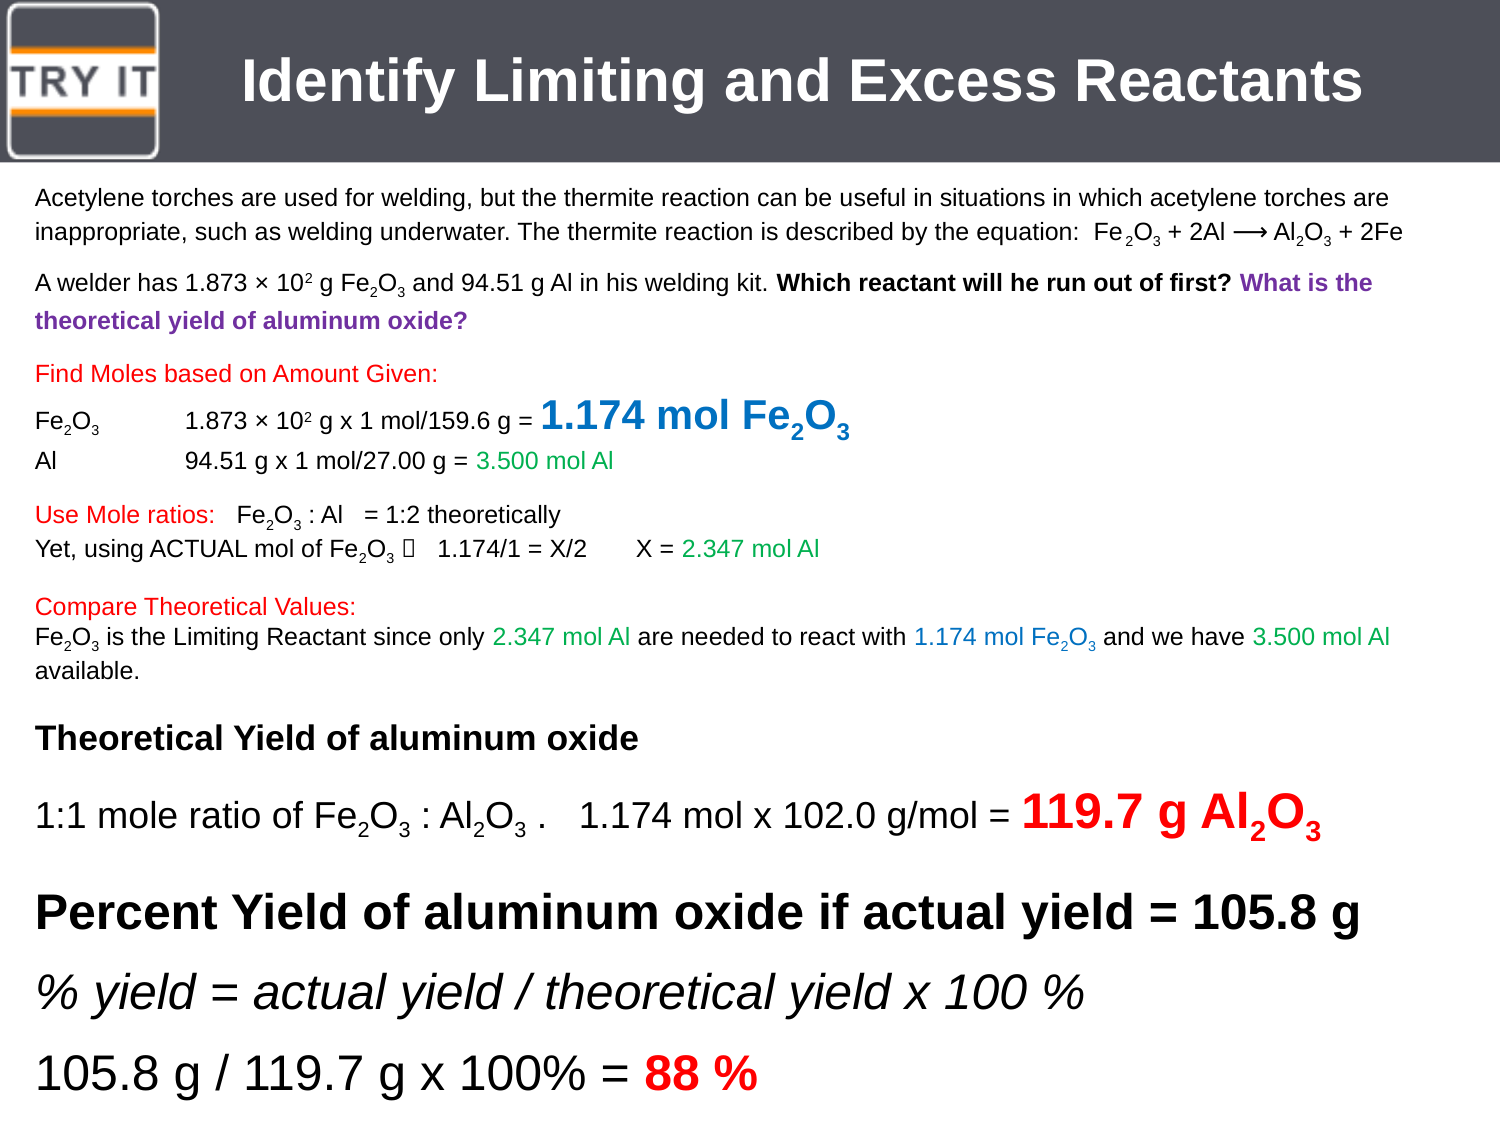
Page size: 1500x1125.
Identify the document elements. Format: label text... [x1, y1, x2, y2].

title Identify Limiting and Excess Reactants [163, 0, 1500, 162]
list Acetylene torches are used for welding, but the thermite reaction can be useful in situations in which acetylene torches are inappropriate, such as welding underwater. The thermite reaction is described by the equation: Fe2O3 + 2Al ⟶ Al2O3 + 2Fe A welder has 1.873 × 102 g Fe2O3 and 94.51 g Al in his welding kit. Which reactant will he run out of first? What is the theoretical yield of aluminum oxide? Find Moles based on Amount Given: Fe2O3 1.873 × 102 g x 1 mol/159.6 g = 1.174 mol Fe2O3 Al 94.51 g x 1 mol/27.00 g = 3.500 mol Al Use Mole ratios: Fe2O3 : Al = 1:2 theoretically Yet, using ACTUAL mol of Fe2O3  1.174/1 = X/2 X = 2.347 mol Al Compare Theoretical Values: Fe2O3 is the Limiting Reactant since only 2.347 mol Al are needed to react with 1.174 mol Fe2O3 and we have 3.500 mol Al available. Theoretical Yield of aluminum oxide 1:1 mole ratio of Fe2O3 : Al2O3 . 1.174 mol x 102.0 g/mol = 119.7 g Al2O3 Percent Yield of aluminum oxide if actual yield = 105.8 g % yield = actual yield / theoretical yield x 100 % 105.8 g / 119.7 g x 100% = 88 % [4, 162, 1500, 1125]
picture [4, 0, 163, 163]
